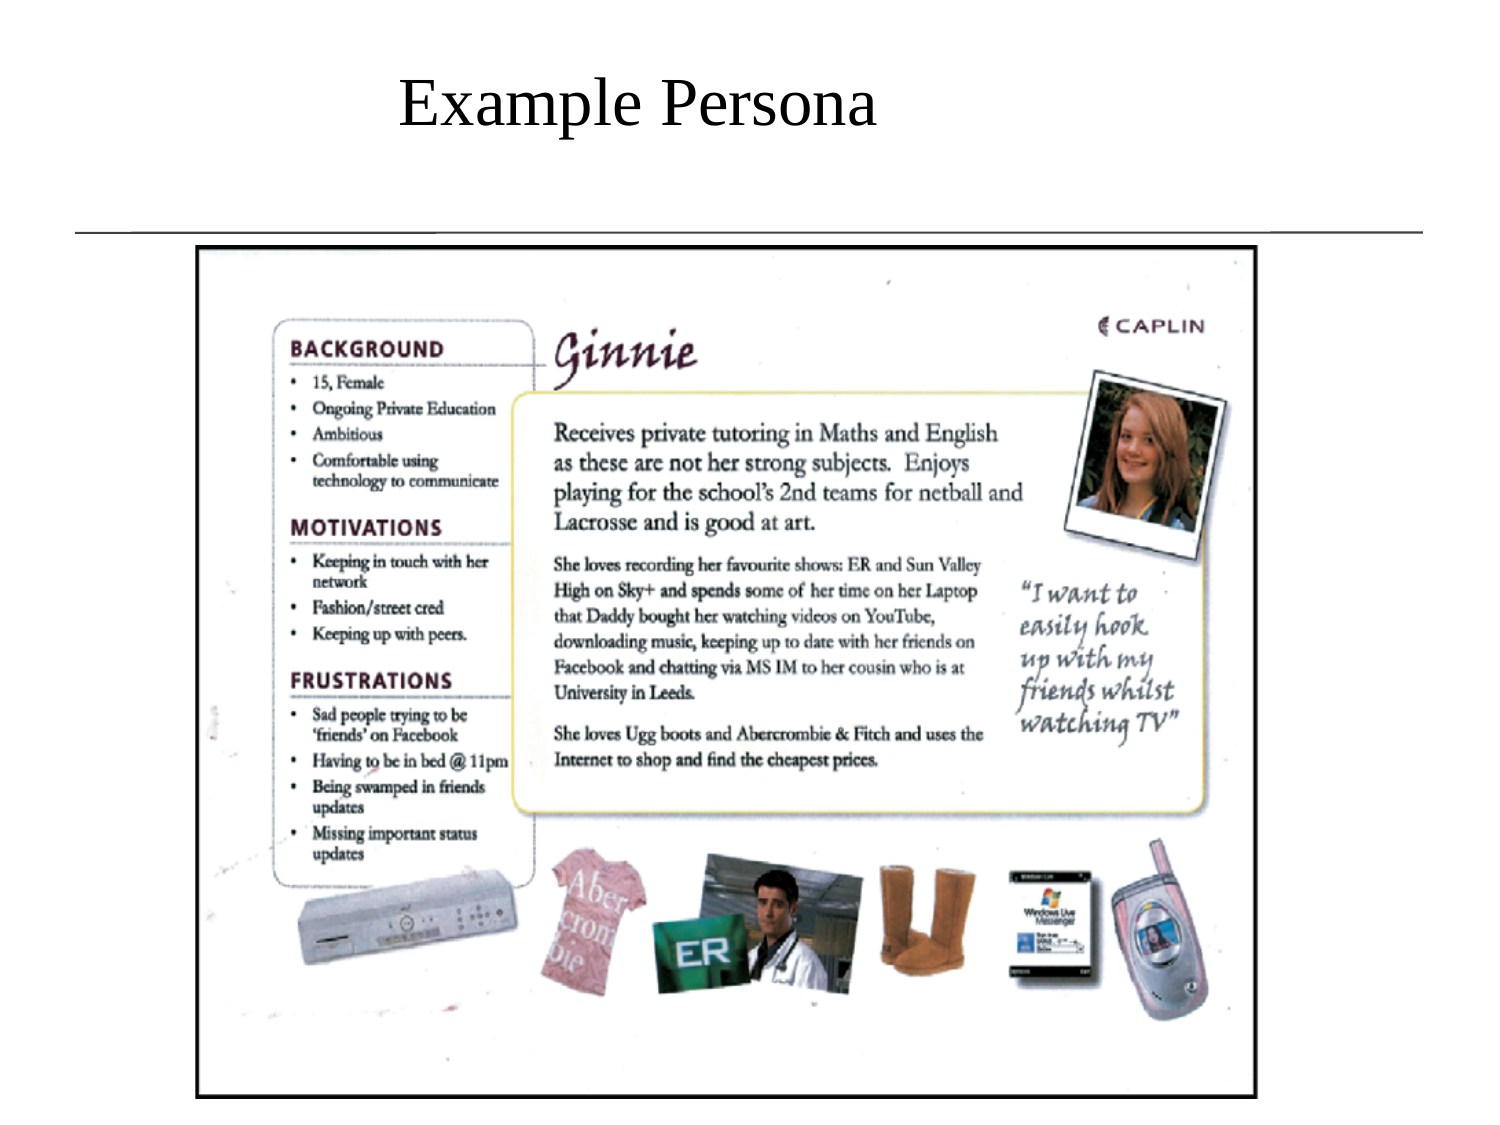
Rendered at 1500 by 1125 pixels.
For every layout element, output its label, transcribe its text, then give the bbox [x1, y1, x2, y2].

title Example Persona [383, 9, 1152, 198]
picture [195, 245, 1262, 1099]
